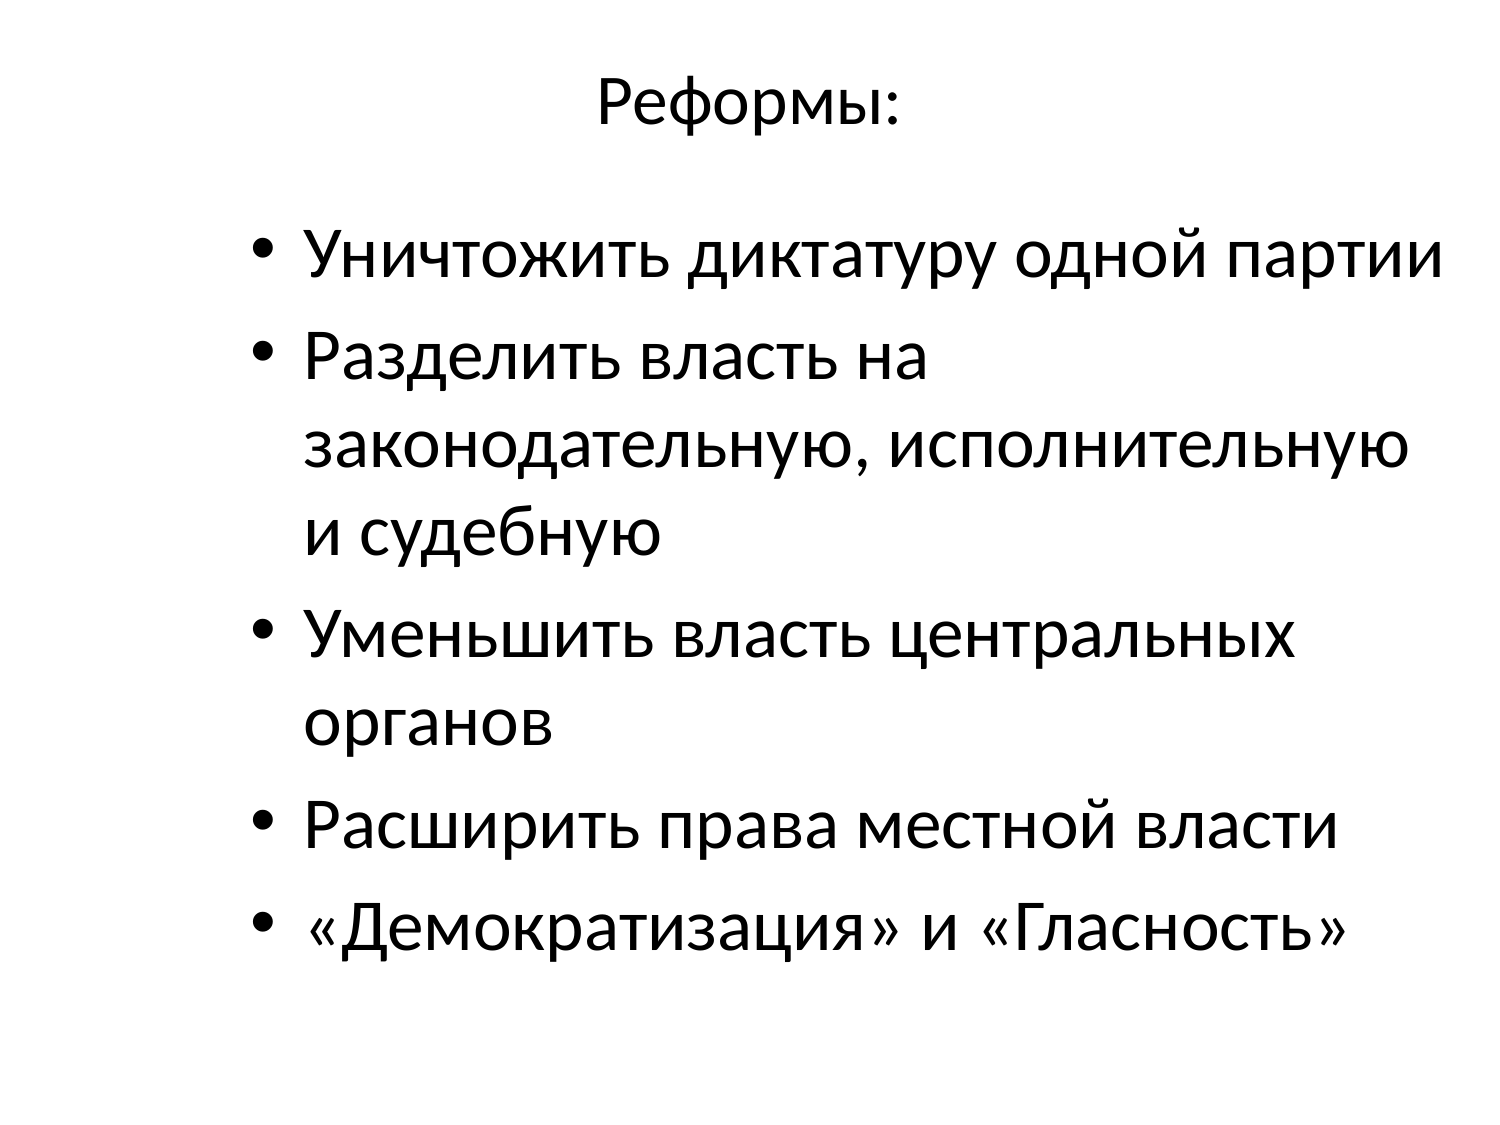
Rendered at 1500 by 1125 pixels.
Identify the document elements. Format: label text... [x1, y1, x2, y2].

list Уничтожить диктатуру одной партии Разделить власть на законодательную, исполнительную и судебную Уменьшить власть центральных органов Расширить права местной власти «Демократизация» и «Гласность» [235, 196, 1466, 1059]
title Реформы: [75, 45, 1425, 233]
